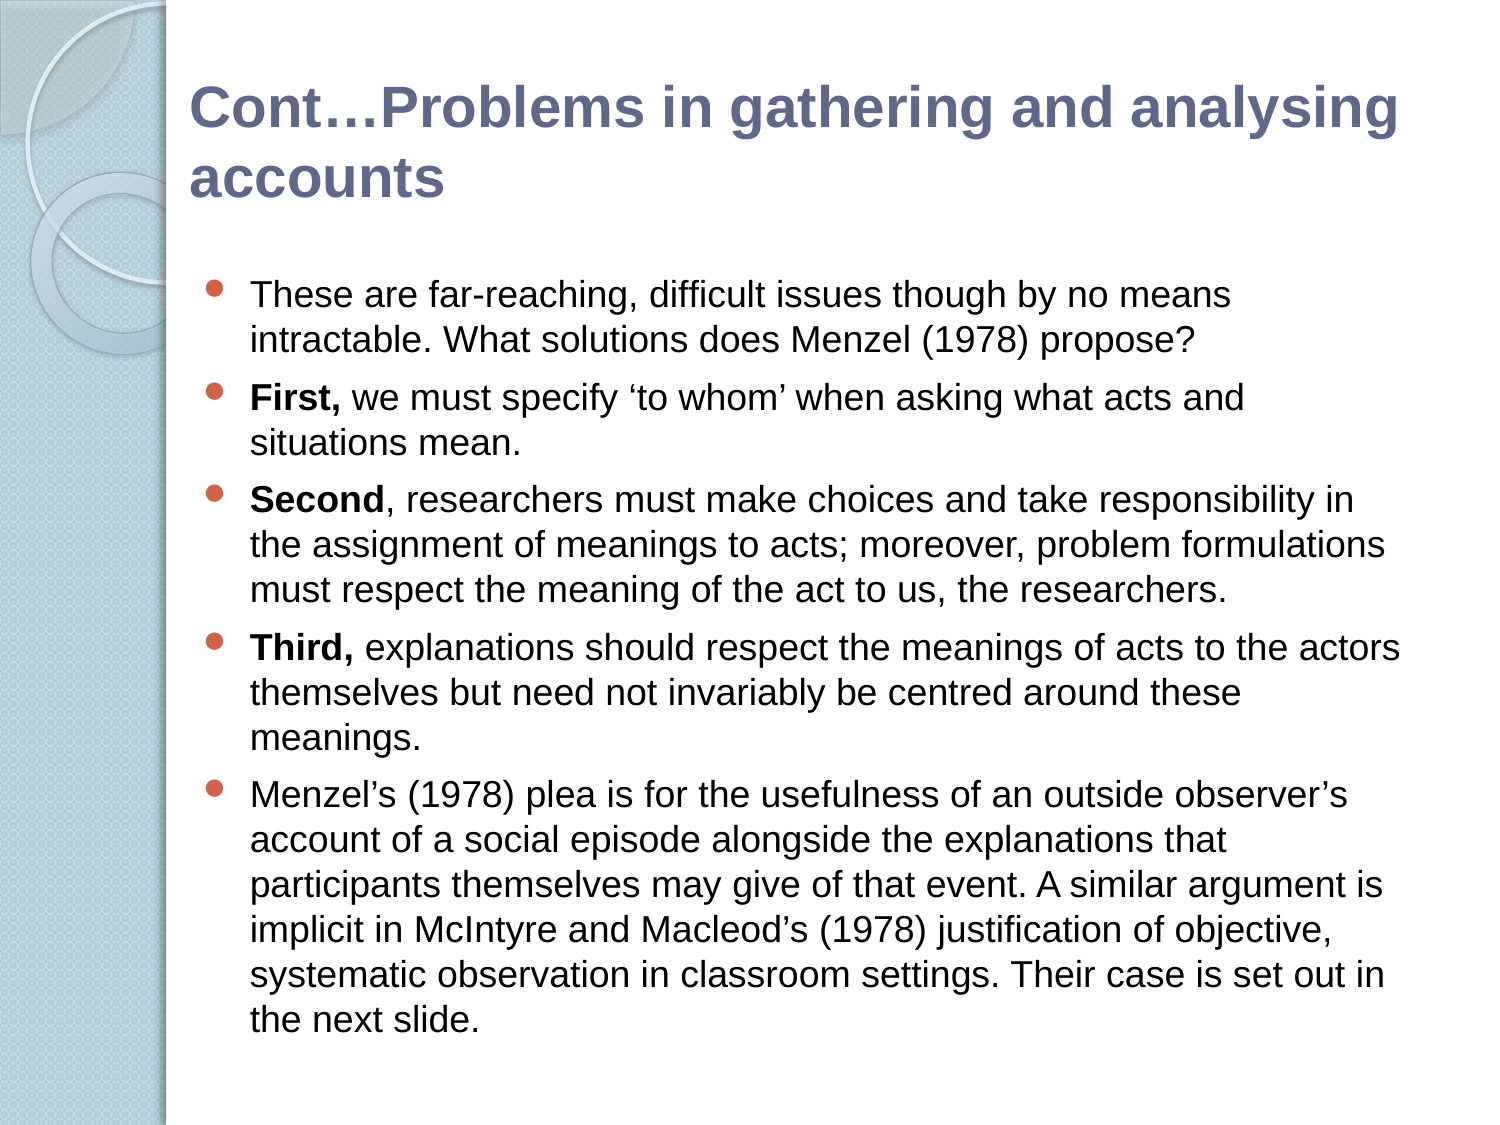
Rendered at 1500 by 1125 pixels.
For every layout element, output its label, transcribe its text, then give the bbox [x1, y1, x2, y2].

list These are far-reaching, difﬁcult issues though by no means intractable. What solutions does Menzel (1978) propose? First, we must specify ‘to whom’ when asking what acts and situations mean. Second, researchers must make choices and take responsibility in the assignment of meanings to acts; moreover, problem formulations must respect the meaning of the act to us, the researchers. Third, explanations should respect the meanings of acts to the actors themselves but need not invariably be centred around these meanings. Menzel’s (1978) plea is for the usefulness of an outside observer’s account of a social episode alongside the explanations that participants themselves may give of that event. A similar argument is implicit in McIntyre and Macleod’s (1978) justiﬁcation of objective, systematic observation in classroom settings. Their case is set out in the next slide. [174, 262, 1425, 1075]
title Cont…Problems in gathering and analysing accounts [174, 45, 1425, 233]
